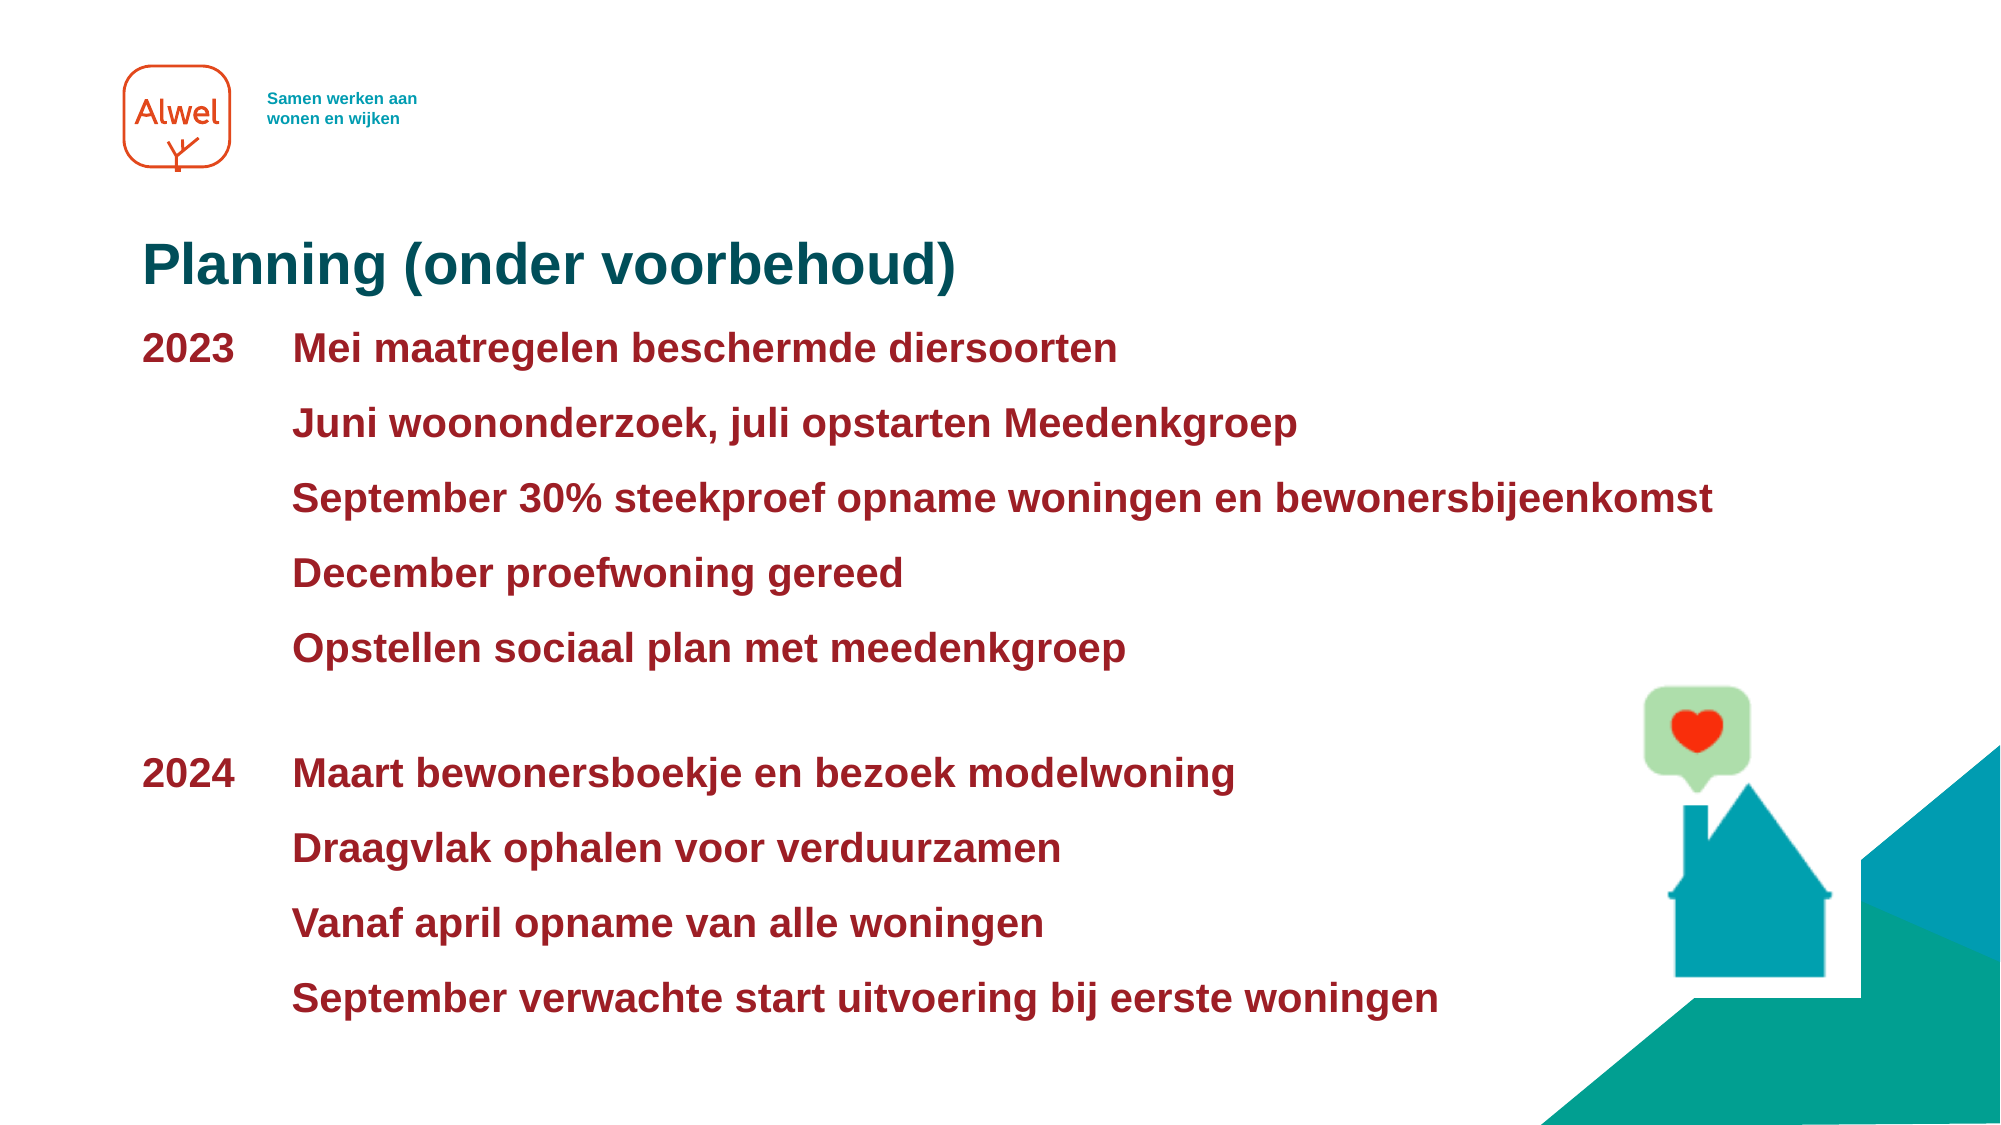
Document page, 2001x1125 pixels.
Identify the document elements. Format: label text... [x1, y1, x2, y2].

list Planning (onder voorbehoud) 2023 Mei maatregelen beschermde diersoorten Juni woononderzoek, juli opstarten Meedenkgroep September 30% steekproef opname woningen en bewonersbijeenkomst December proefwoning gereed Opstellen sociaal plan met meedenkgroep 2024 Maart bewonersboekje en bezoek modelwoning Draagvlak ophalen voor verduurzamen Vanaf april opname van alle woningen September verwachte start uitvoering bij eerste woningen [127, 218, 1831, 1095]
picture [1610, 642, 1861, 998]
